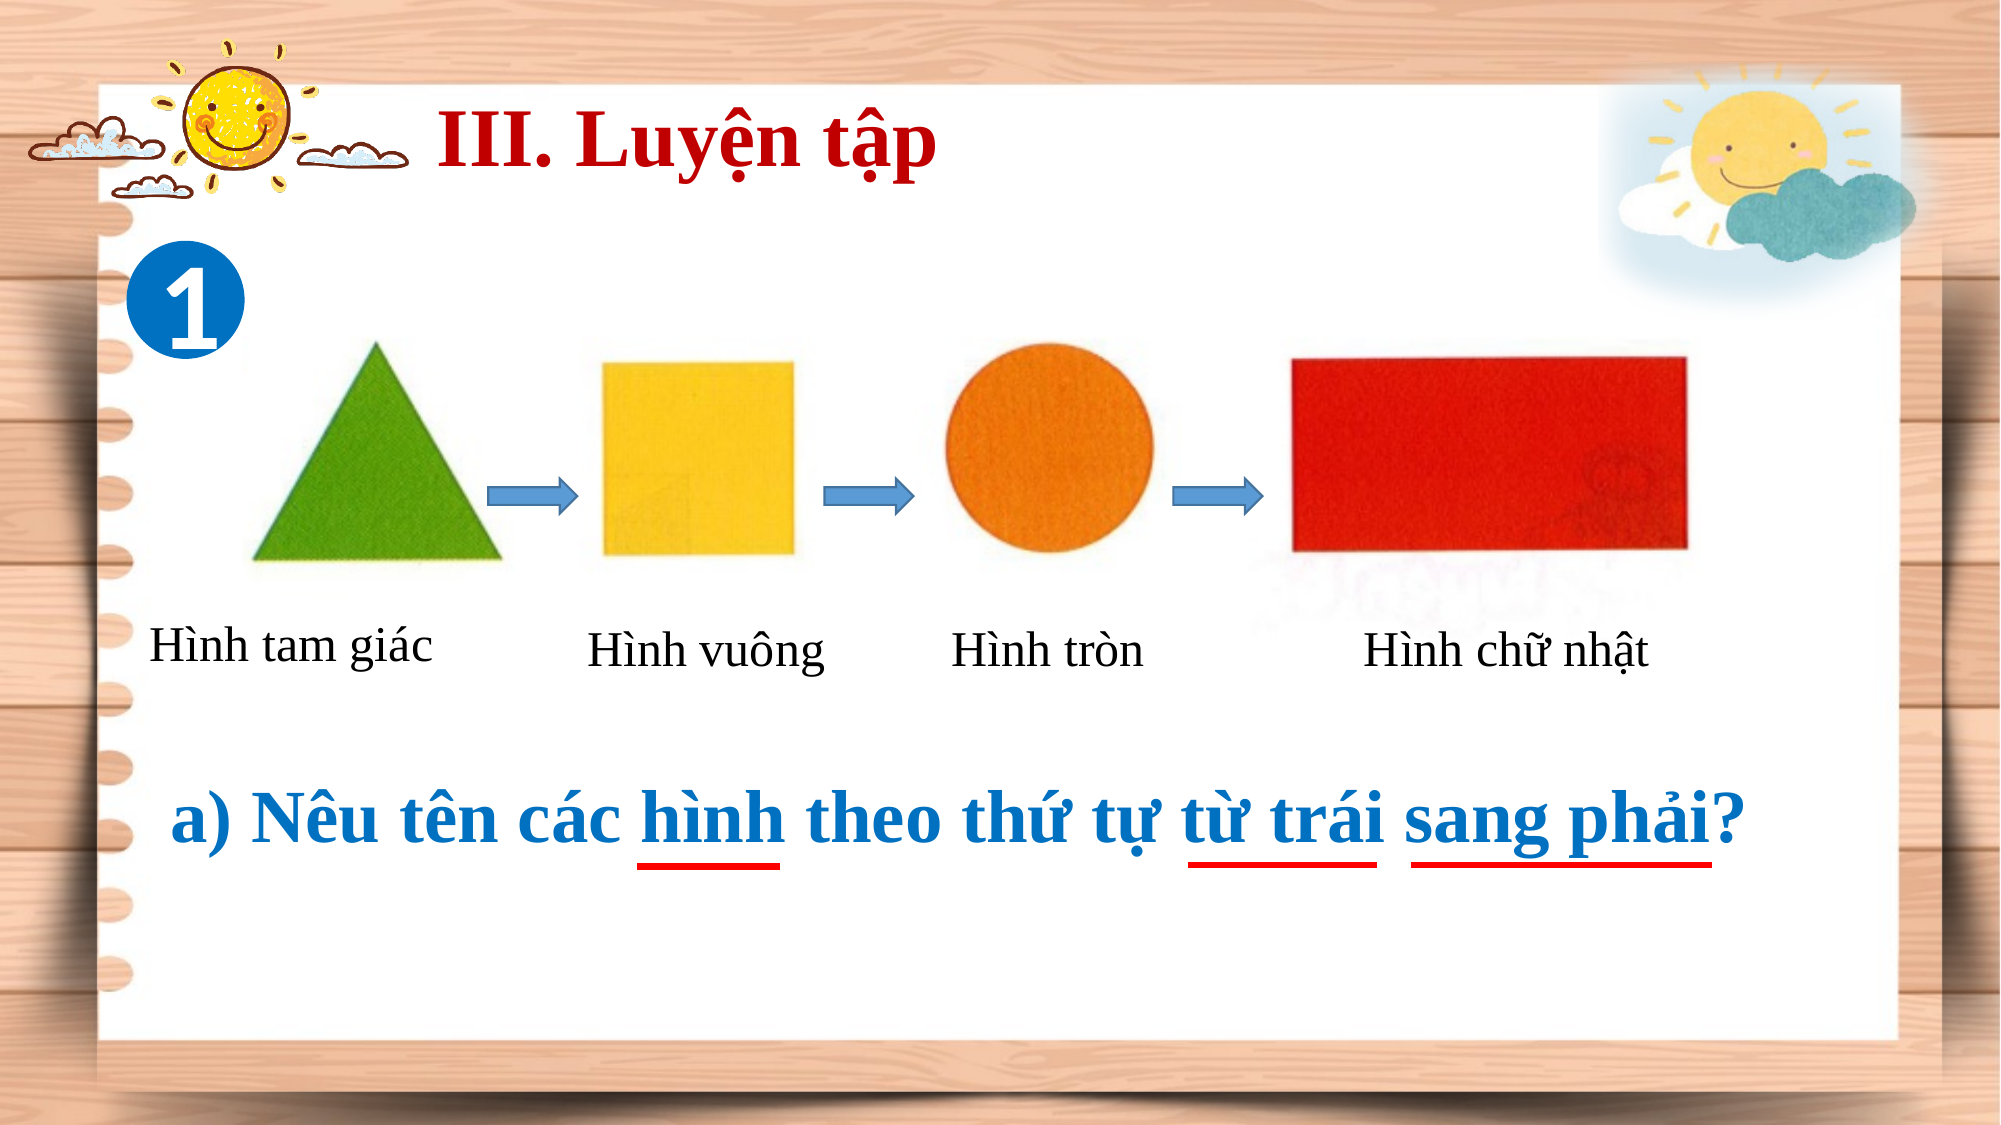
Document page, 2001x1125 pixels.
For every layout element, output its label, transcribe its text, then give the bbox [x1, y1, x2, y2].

text_box III. Luyện tập [421, 87, 1159, 167]
picture [0, 0, 2001, 1125]
